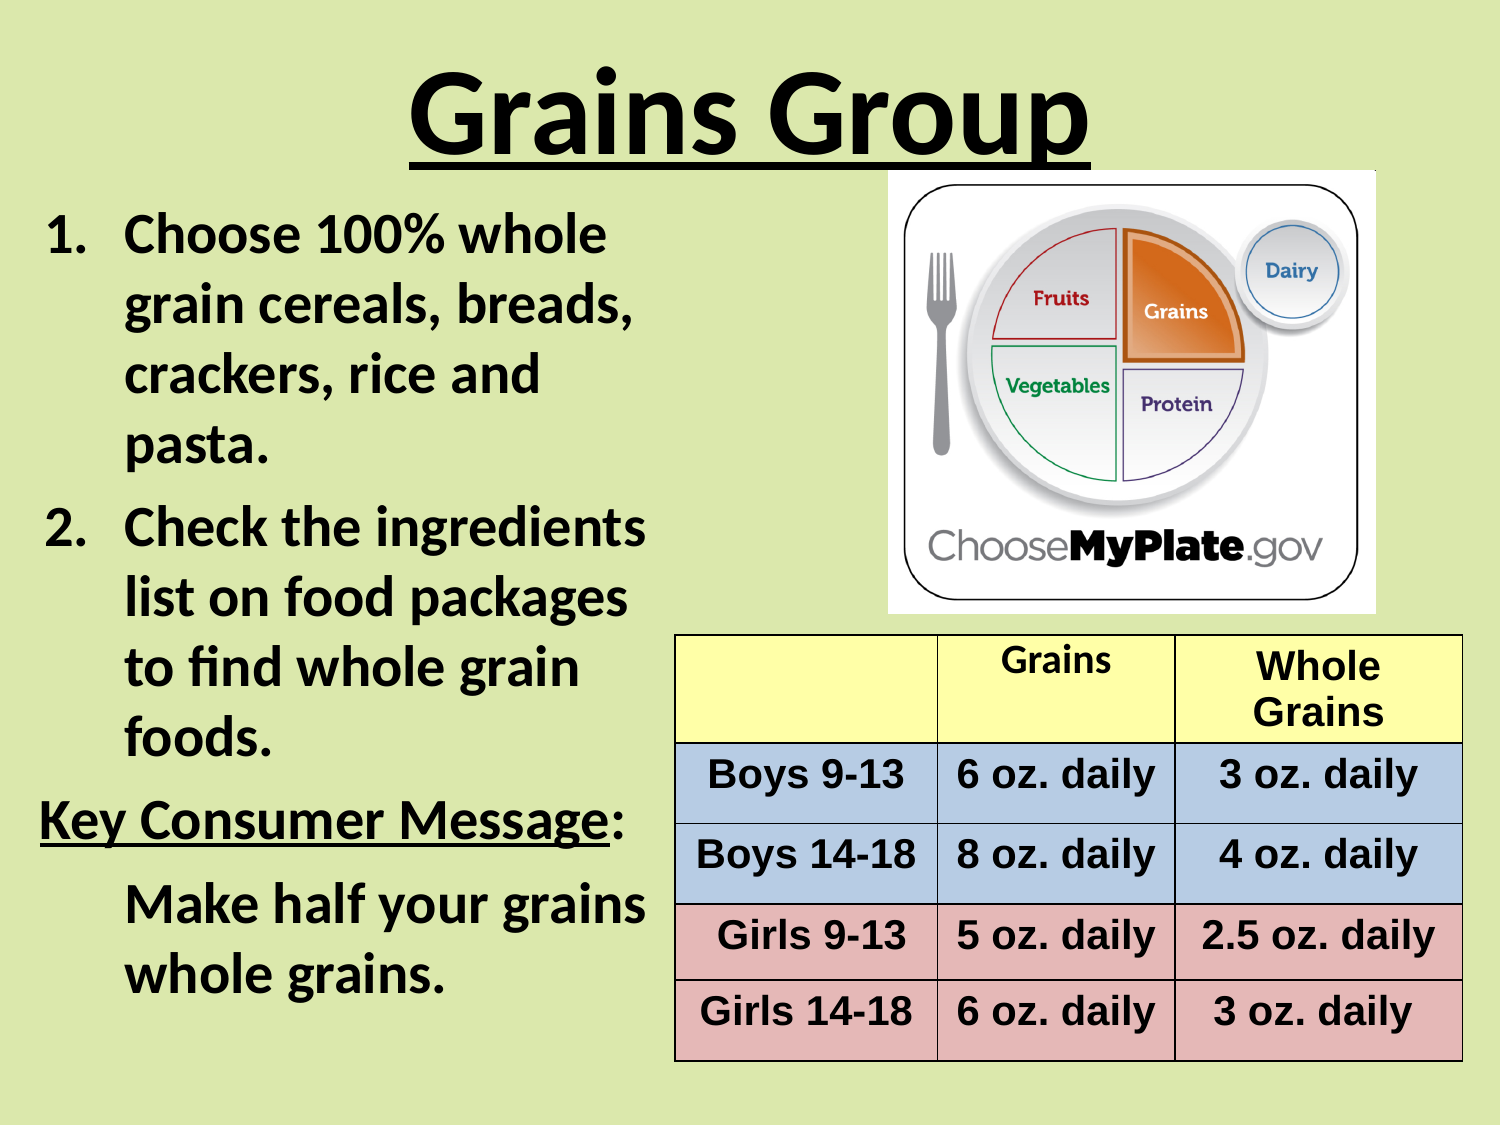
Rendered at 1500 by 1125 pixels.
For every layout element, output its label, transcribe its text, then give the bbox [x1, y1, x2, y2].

table_cell 8 oz. daily [938, 824, 1174, 903]
table_header Grains [938, 636, 1174, 742]
table_header [676, 636, 937, 742]
table_cell 2.5 oz. daily [1176, 905, 1462, 979]
table_header Whole Grains [1176, 636, 1462, 742]
table_cell 3 oz. daily [1176, 744, 1462, 823]
subtitle Choose 100% whole grain cereals, breads, crackers, rice and pasta. Check the ingredients list on food packages to find whole grain foods. Key Consumer Message: Make half your grains whole grains. [24, 187, 684, 1075]
table_cell Girls 14-18 [676, 981, 937, 1060]
table_cell 4 oz. daily [1176, 824, 1462, 903]
table_cell Boys 9-13 [676, 744, 937, 823]
table_cell 3 oz. daily [1176, 981, 1462, 1060]
picture [887, 169, 1376, 614]
table_cell 6 oz. daily [938, 744, 1174, 823]
title Grains Group [12, 8, 1488, 200]
table_cell Girls 9-13 [676, 905, 937, 979]
table_cell 5 oz. daily [938, 905, 1174, 979]
table_cell Boys 14-18 [676, 824, 937, 903]
table_cell 6 oz. daily [938, 981, 1174, 1060]
